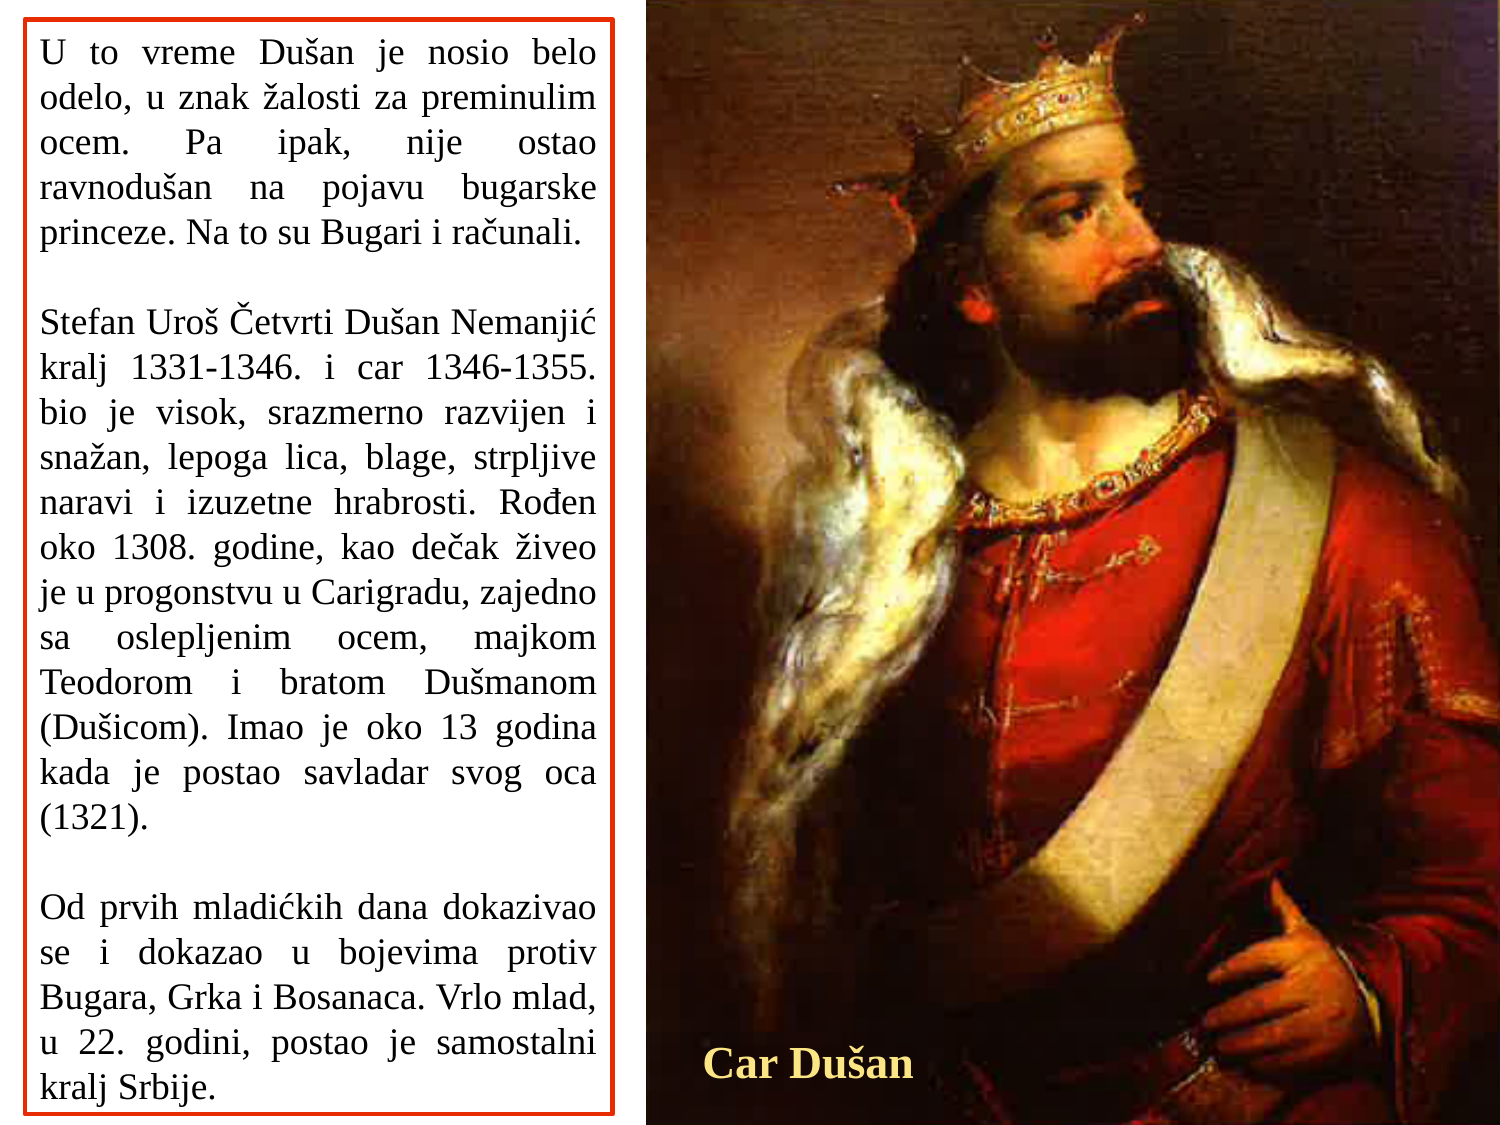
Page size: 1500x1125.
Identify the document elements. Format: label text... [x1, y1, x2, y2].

text_box U to vreme Dušan je nosio belo odelo, u znak žalosti za preminulim ocem. Pa ipak, nije ostao ravnodušan na pojavu bugarske princeze. Na to su Bugari i računali. Stefan Uroš Četvrti Dušan Nemanjić kralj 1331-1346. i car 1346-1355. bio je visok, srazmerno razvijen i snažan, lepoga lica, blage, strpljive naravi i izuzetne hrabrosti. Rođen oko 1308. godine, kao dečak živeo je u progonstvu u Carigradu, zajedno sa oslepljenim ocem, majkom Teodorom i bratom Dušmanom (Dušicom). Imao je oko 13 godina kada je postao savladar svog oca (1321). Od prvih mladićkih dana dokazivao se i dokazao u bojevima protiv Bugara, Grka i Bosanaca. Vrlo mlad, u 22. godini, postao je samostalni kralj Srbije. [24, 19, 613, 1114]
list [645, 0, 1500, 1125]
